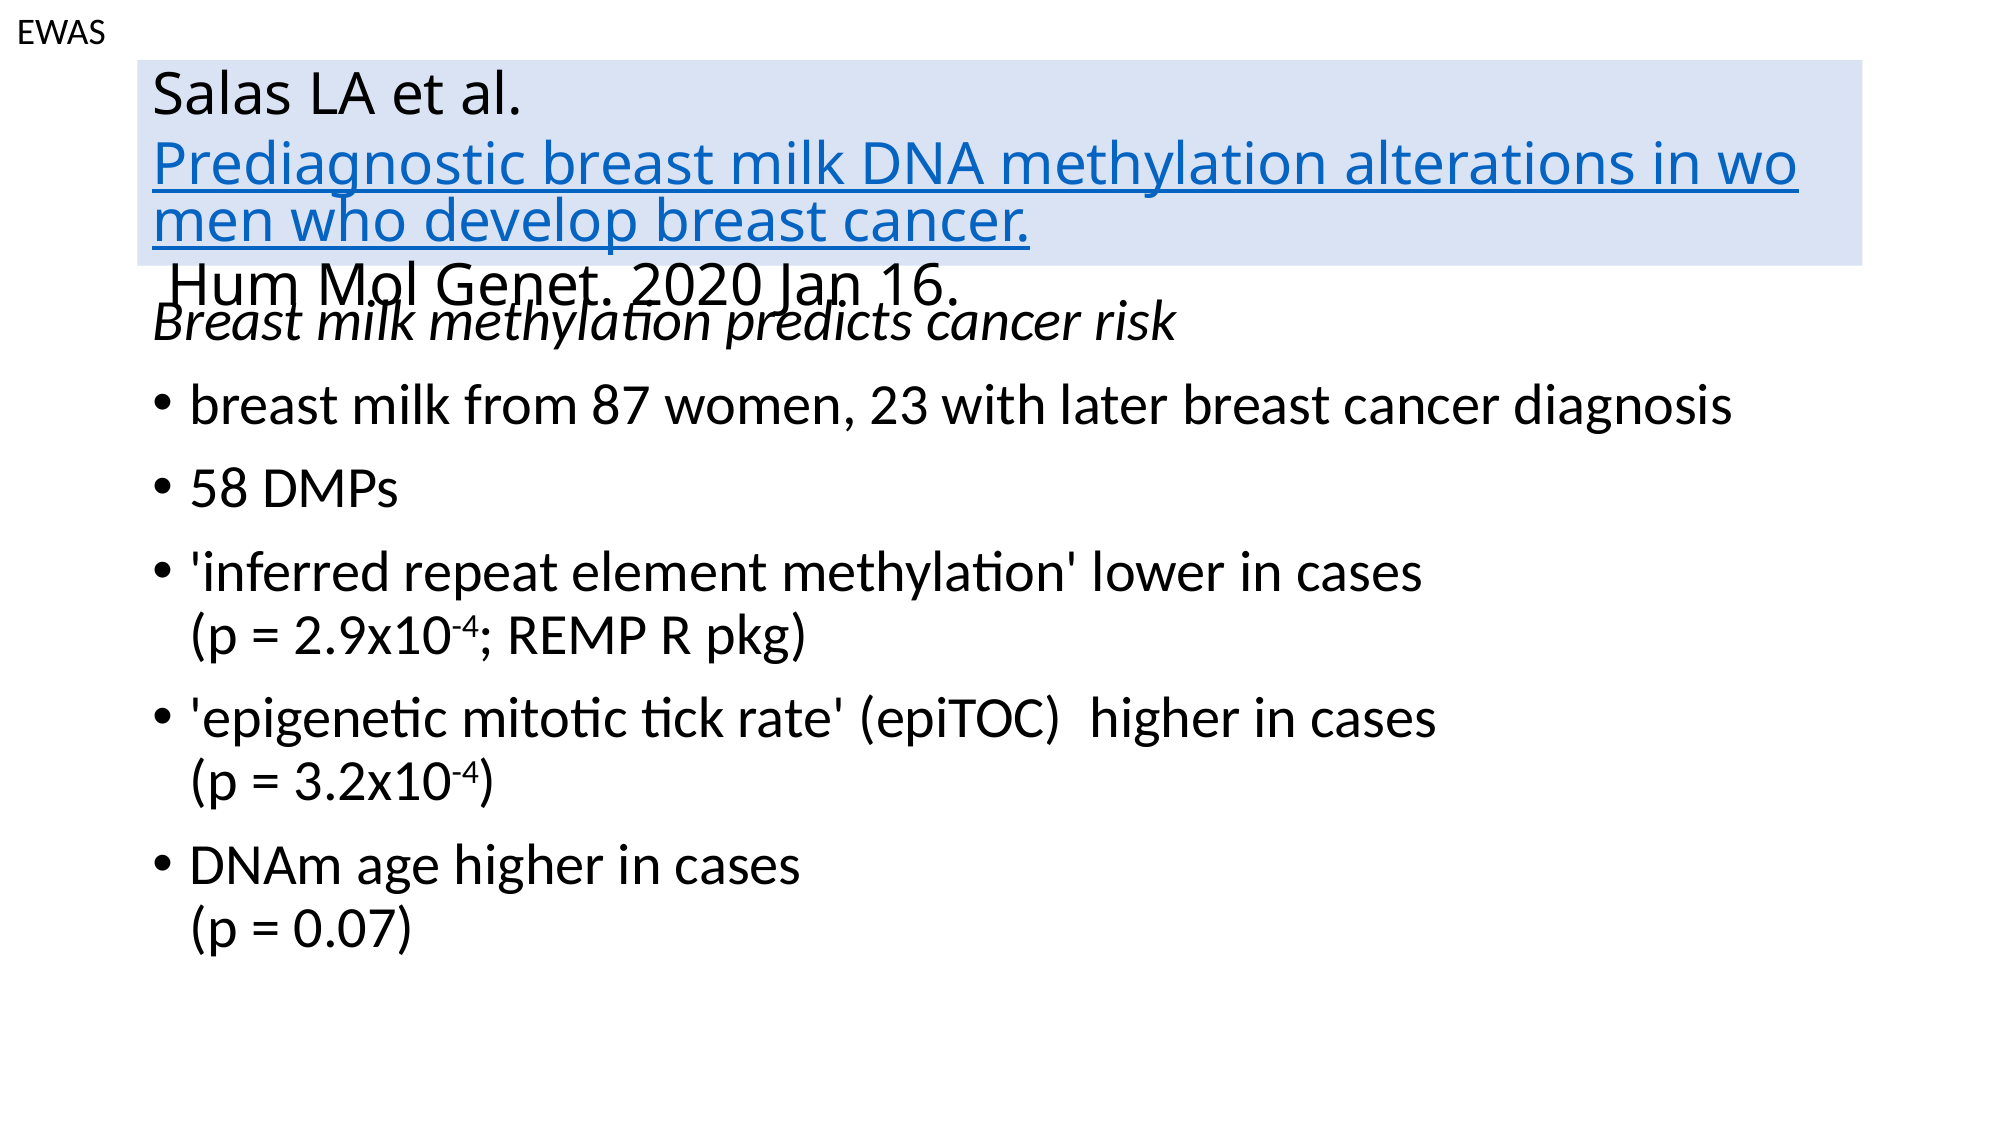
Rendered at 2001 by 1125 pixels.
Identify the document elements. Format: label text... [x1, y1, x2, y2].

text_box EWAS [1, 0, 452, 60]
title Salas LA et al. Prediagnostic breast milk DNA methylation alterations in women who develop breast cancer. Hum Mol Genet. 2020 Jan 16. [137, 59, 1863, 266]
list Breast milk methylation predicts cancer risk breast milk from 87 women, 23 with later breast cancer diagnosis 58 DMPs 'inferred repeat element methylation' lower in cases (p = 2.9x10-4; REMP R pkg) 'epigenetic mitotic tick rate' (epiTOC) higher in cases (p = 3.2x10-4) DNAm age higher in cases (p = 0.07) [137, 282, 1863, 1014]
